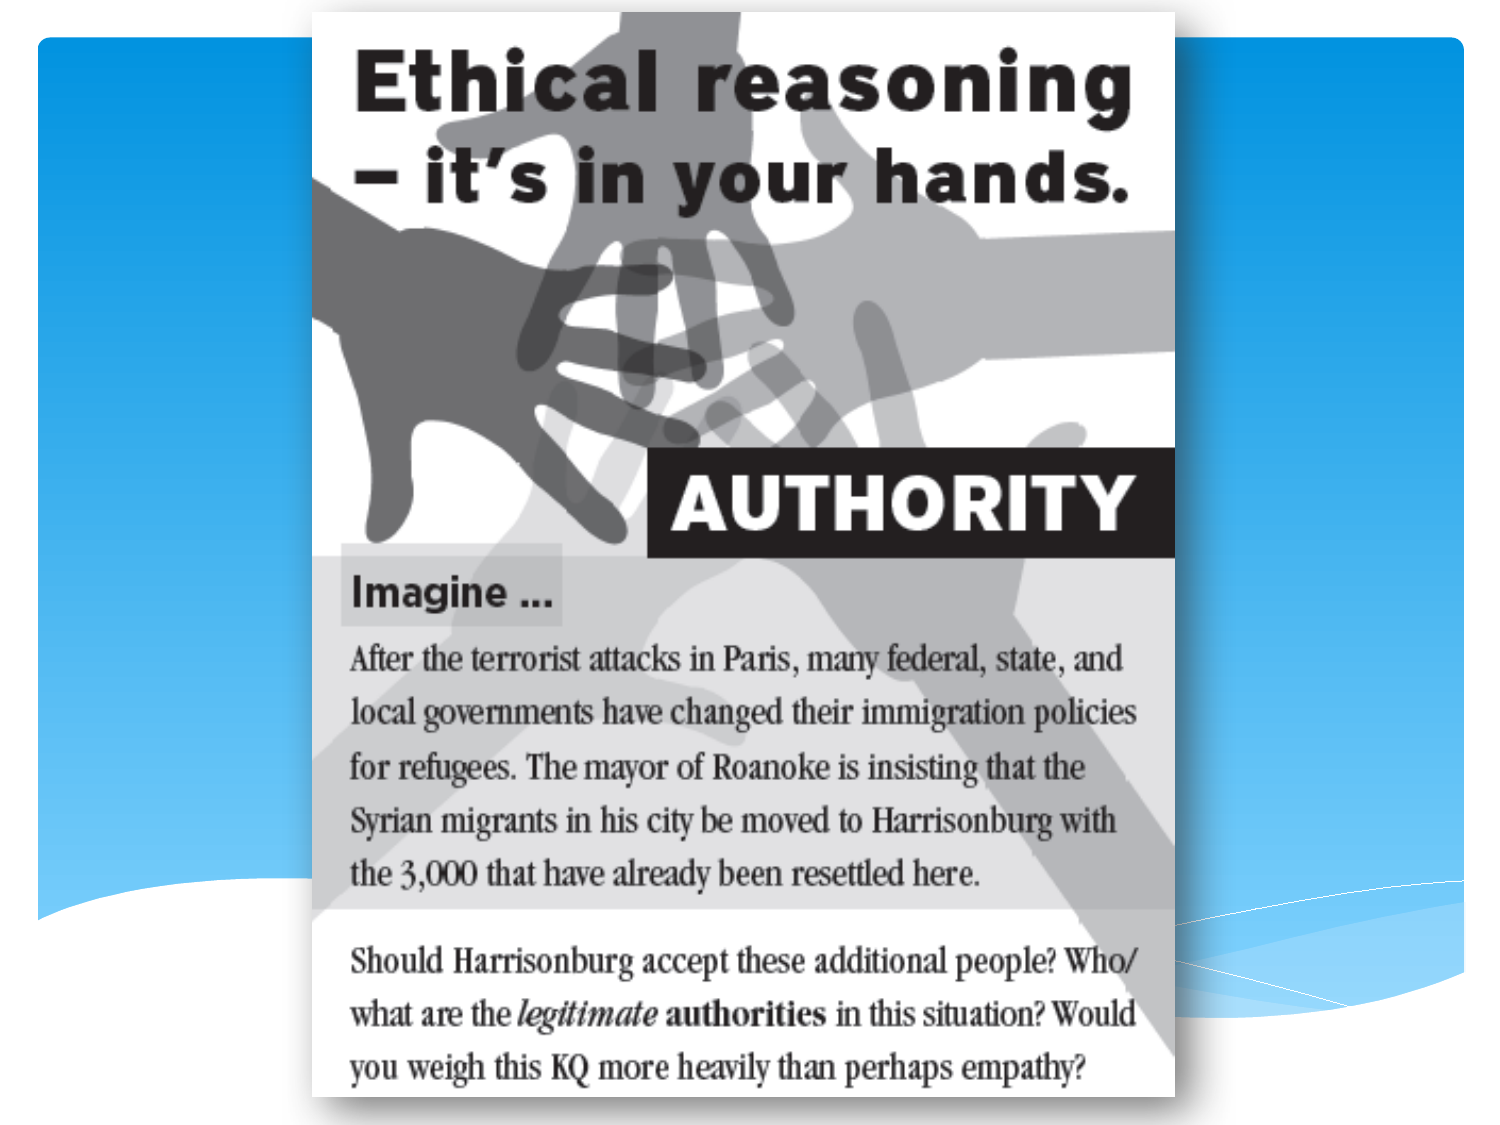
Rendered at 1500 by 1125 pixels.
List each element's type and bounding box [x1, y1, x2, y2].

picture [312, 12, 1176, 1097]
